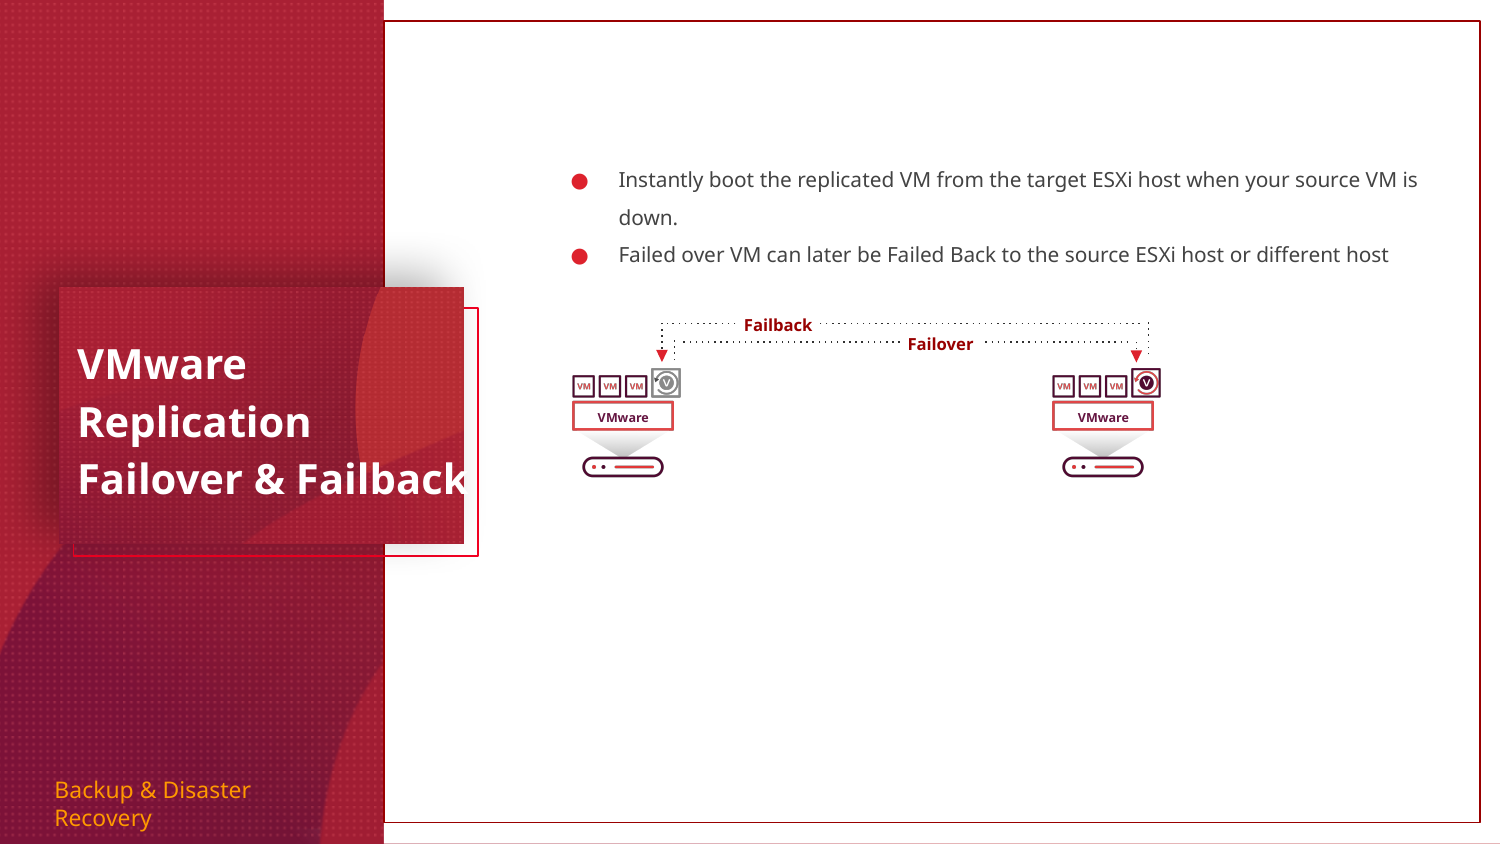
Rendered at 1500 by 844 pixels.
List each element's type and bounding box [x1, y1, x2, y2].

text_box [892, 331, 990, 354]
text_box [1020, 340, 1193, 506]
text_box [0, 0, 1500, 844]
text_box [540, 362, 713, 484]
text_box [984, 338, 1143, 363]
text_box [929, 319, 1149, 355]
text_box [58, 287, 479, 557]
text_box [727, 312, 829, 335]
text_box [655, 320, 927, 363]
